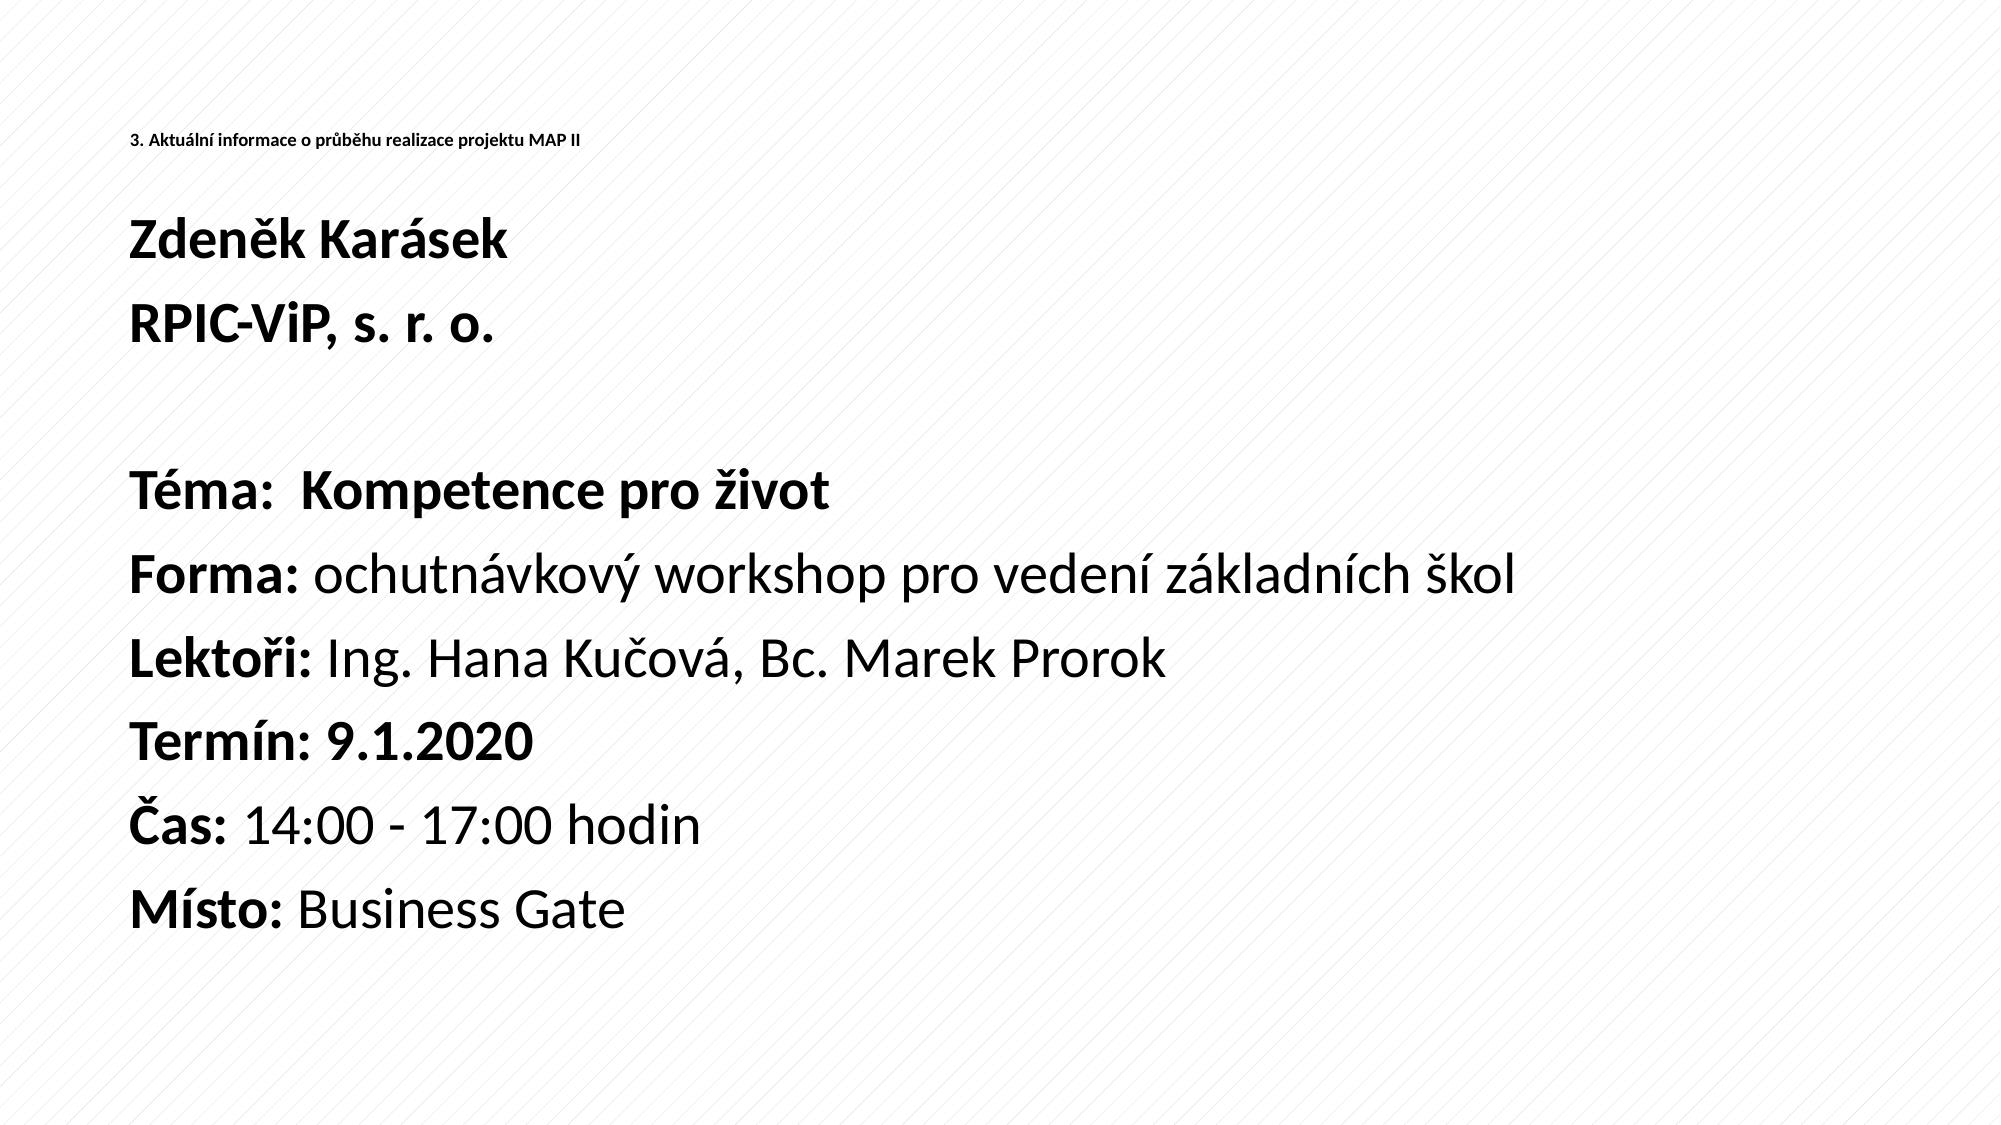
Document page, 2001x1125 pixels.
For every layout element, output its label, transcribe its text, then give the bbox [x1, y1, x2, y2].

list Zdeněk Karásek RPIC-ViP, s. r. o. Téma: Kompetence pro život Forma: ochutnávkový workshop pro vedení základních škol Lektoři: Ing. Hana Kučová, Bc. Marek Prorok Termín: 9.1.2020 Čas: 14:00 - 17:00 hodin Místo: Business Gate [114, 201, 1840, 1067]
title 3. Aktuální informace o průběhu realizace projektu MAP II [114, 123, 1840, 201]
